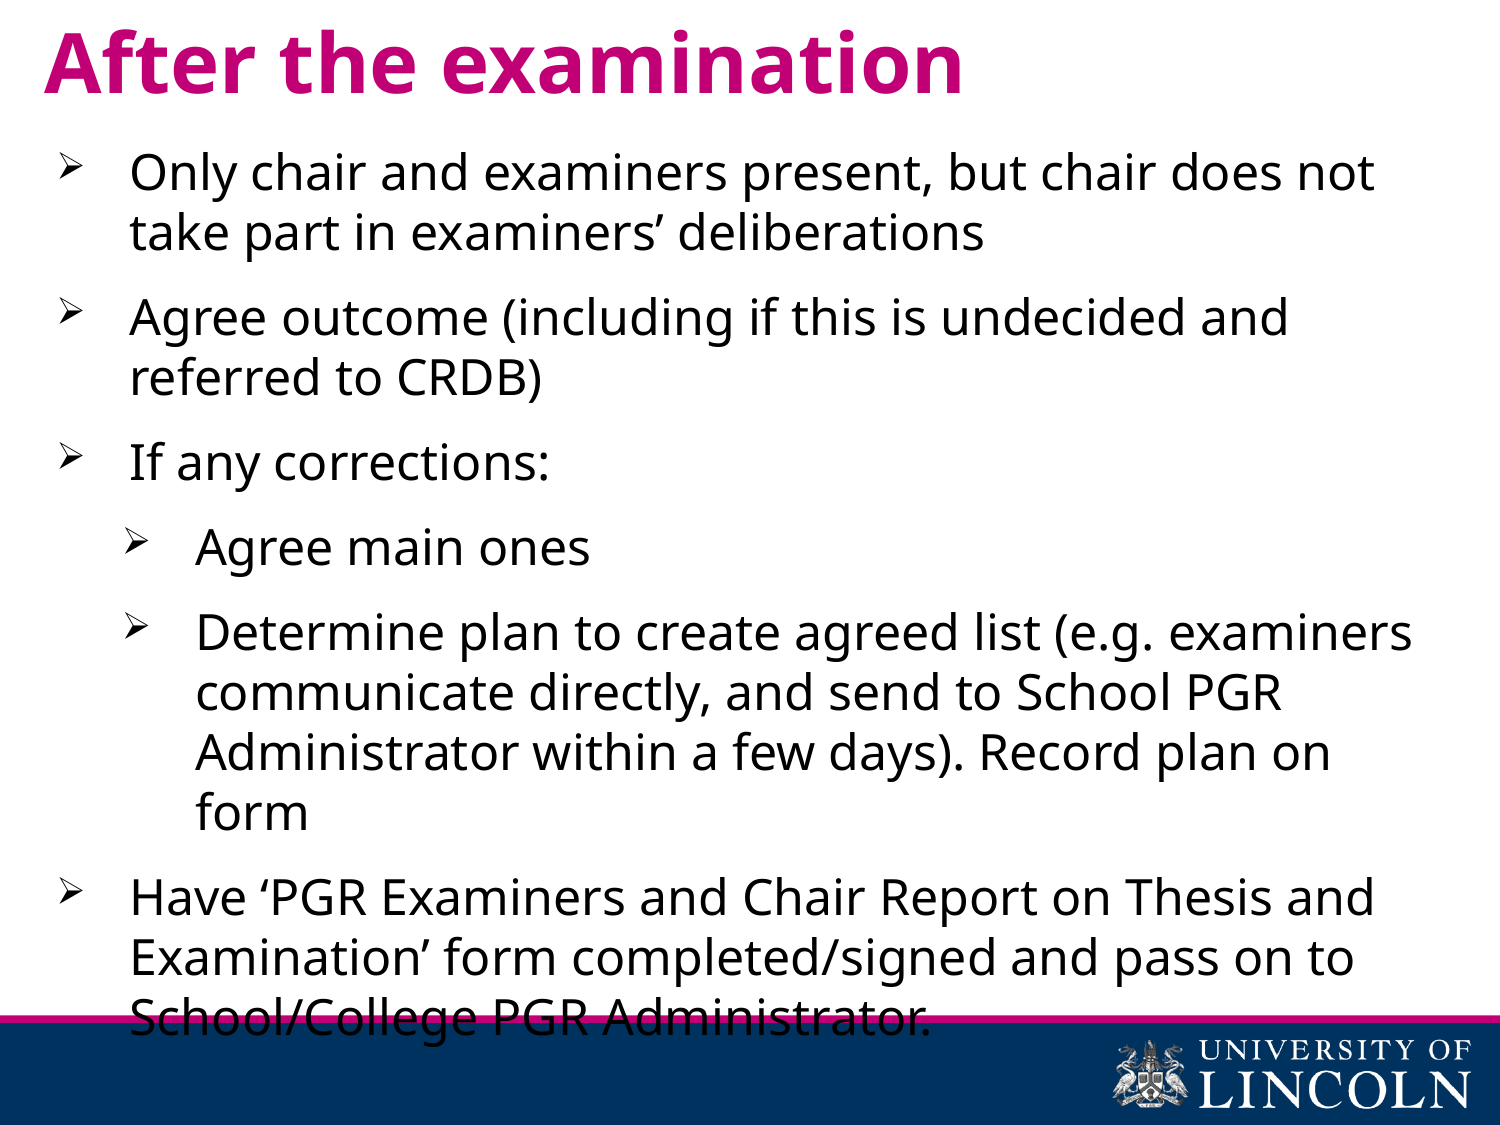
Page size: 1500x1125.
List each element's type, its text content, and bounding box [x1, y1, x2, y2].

title After the examination [29, 19, 1500, 102]
picture [1104, 1030, 1480, 1118]
list Only chair and examiners present, but chair does not take part in examiners’ deliberations Agree outcome (including if this is undecided and referred to CRDB) If any corrections: Agree main ones Determine plan to create agreed list (e.g. examiners communicate directly, and send to School PGR Administrator within a few days). Record plan on form Have ‘PGR Examiners and Chair Report on Thesis and Examination’ form completed/signed and pass on to School/College PGR Administrator. [41, 125, 1447, 988]
